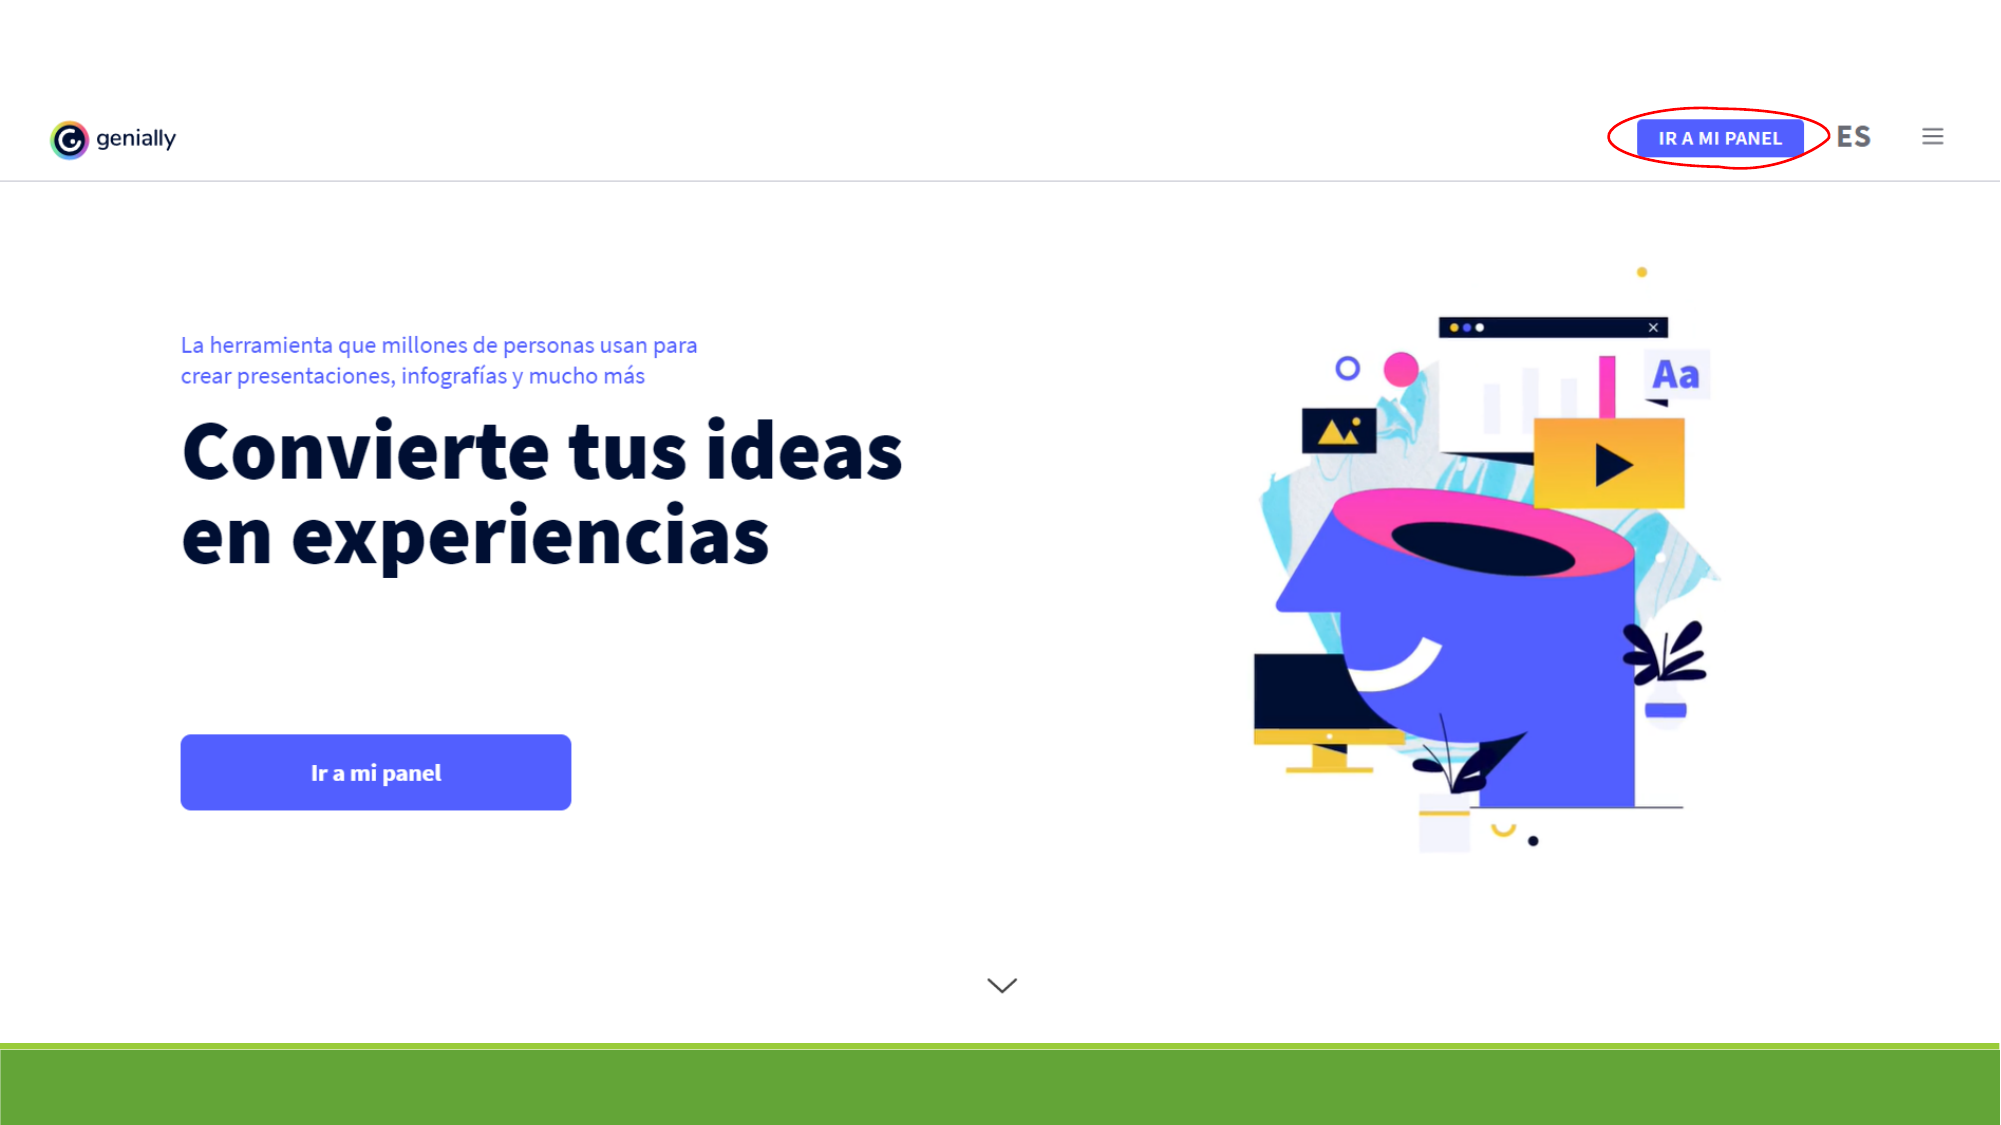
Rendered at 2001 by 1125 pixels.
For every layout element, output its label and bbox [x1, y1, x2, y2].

picture [0, 94, 2000, 1044]
